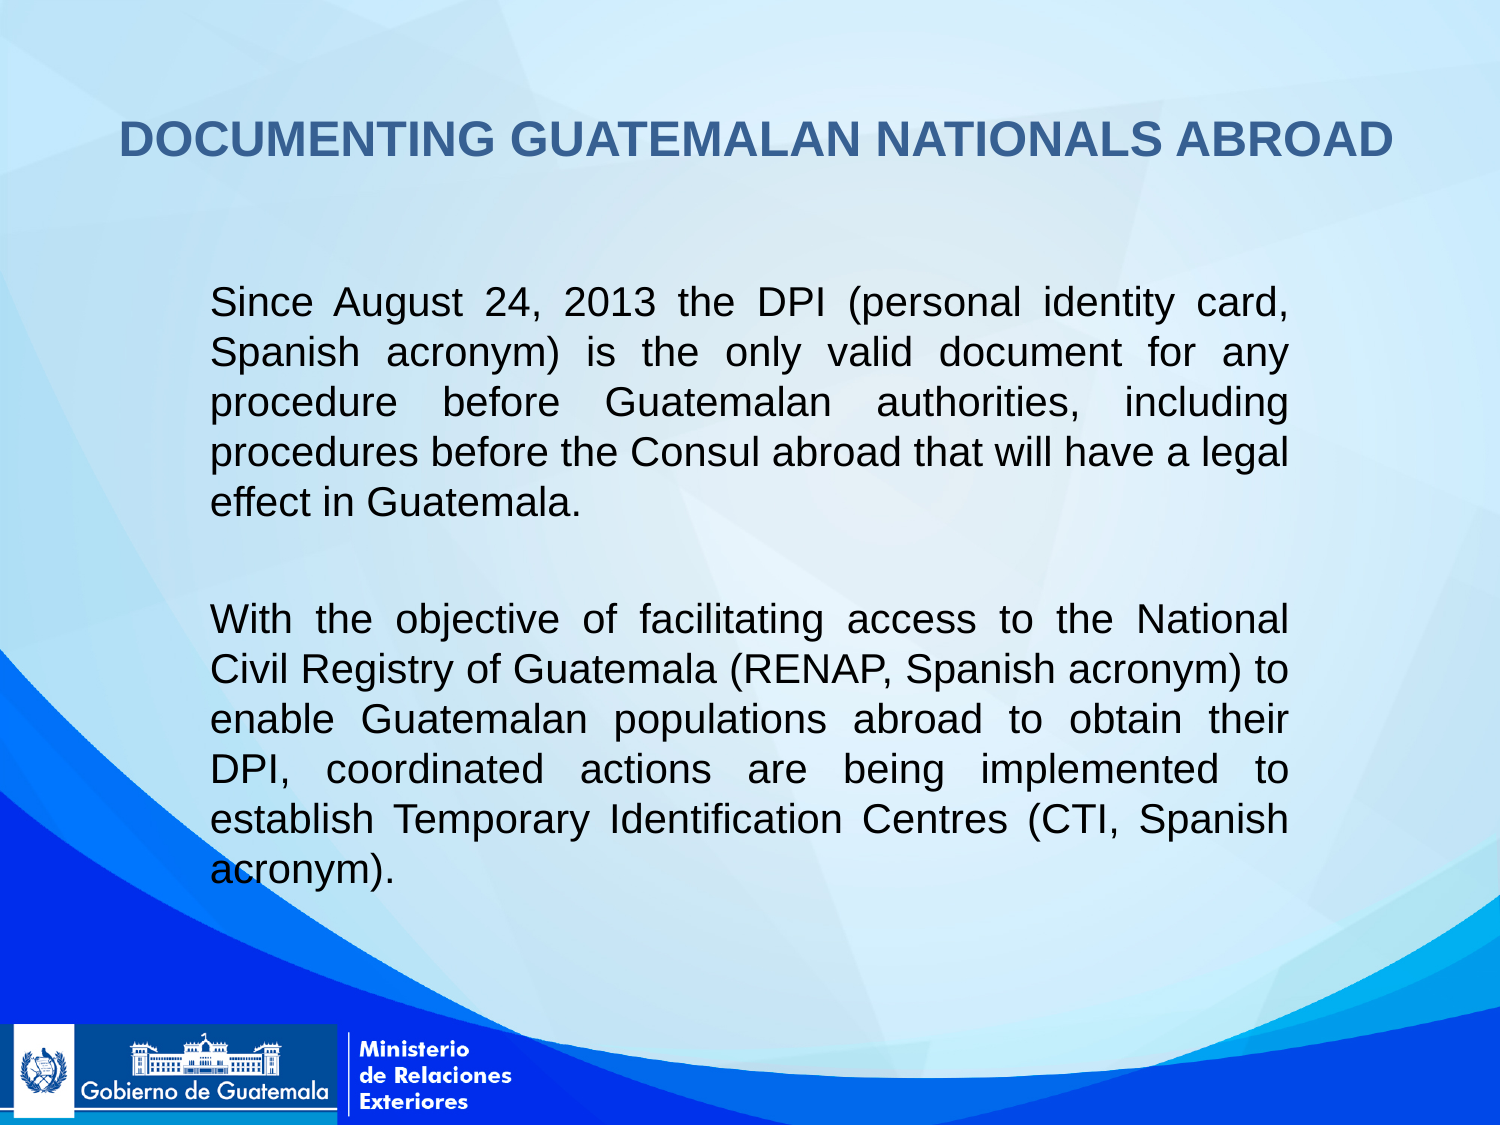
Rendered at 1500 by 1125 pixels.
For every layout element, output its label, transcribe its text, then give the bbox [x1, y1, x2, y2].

picture [0, 0, 1500, 1125]
list Since August 24, 2013 the DPI (personal identity card, Spanish acronym) is the only valid document for any procedure before Guatemalan authorities, including procedures before the Consul abroad that will have a legal effect in Guatemala. With the objective of facilitating access to the National Civil Registry of Guatemala (RENAP, Spanish acronym) to enable Guatemalan populations abroad to obtain their DPI, coordinated actions are being implemented to establish Temporary Identification Centres (CTI, Spanish acronym). [194, 267, 1306, 976]
title DOCUMENTING GUATEMALAN NATIONALS ABROAD [75, 42, 1425, 231]
